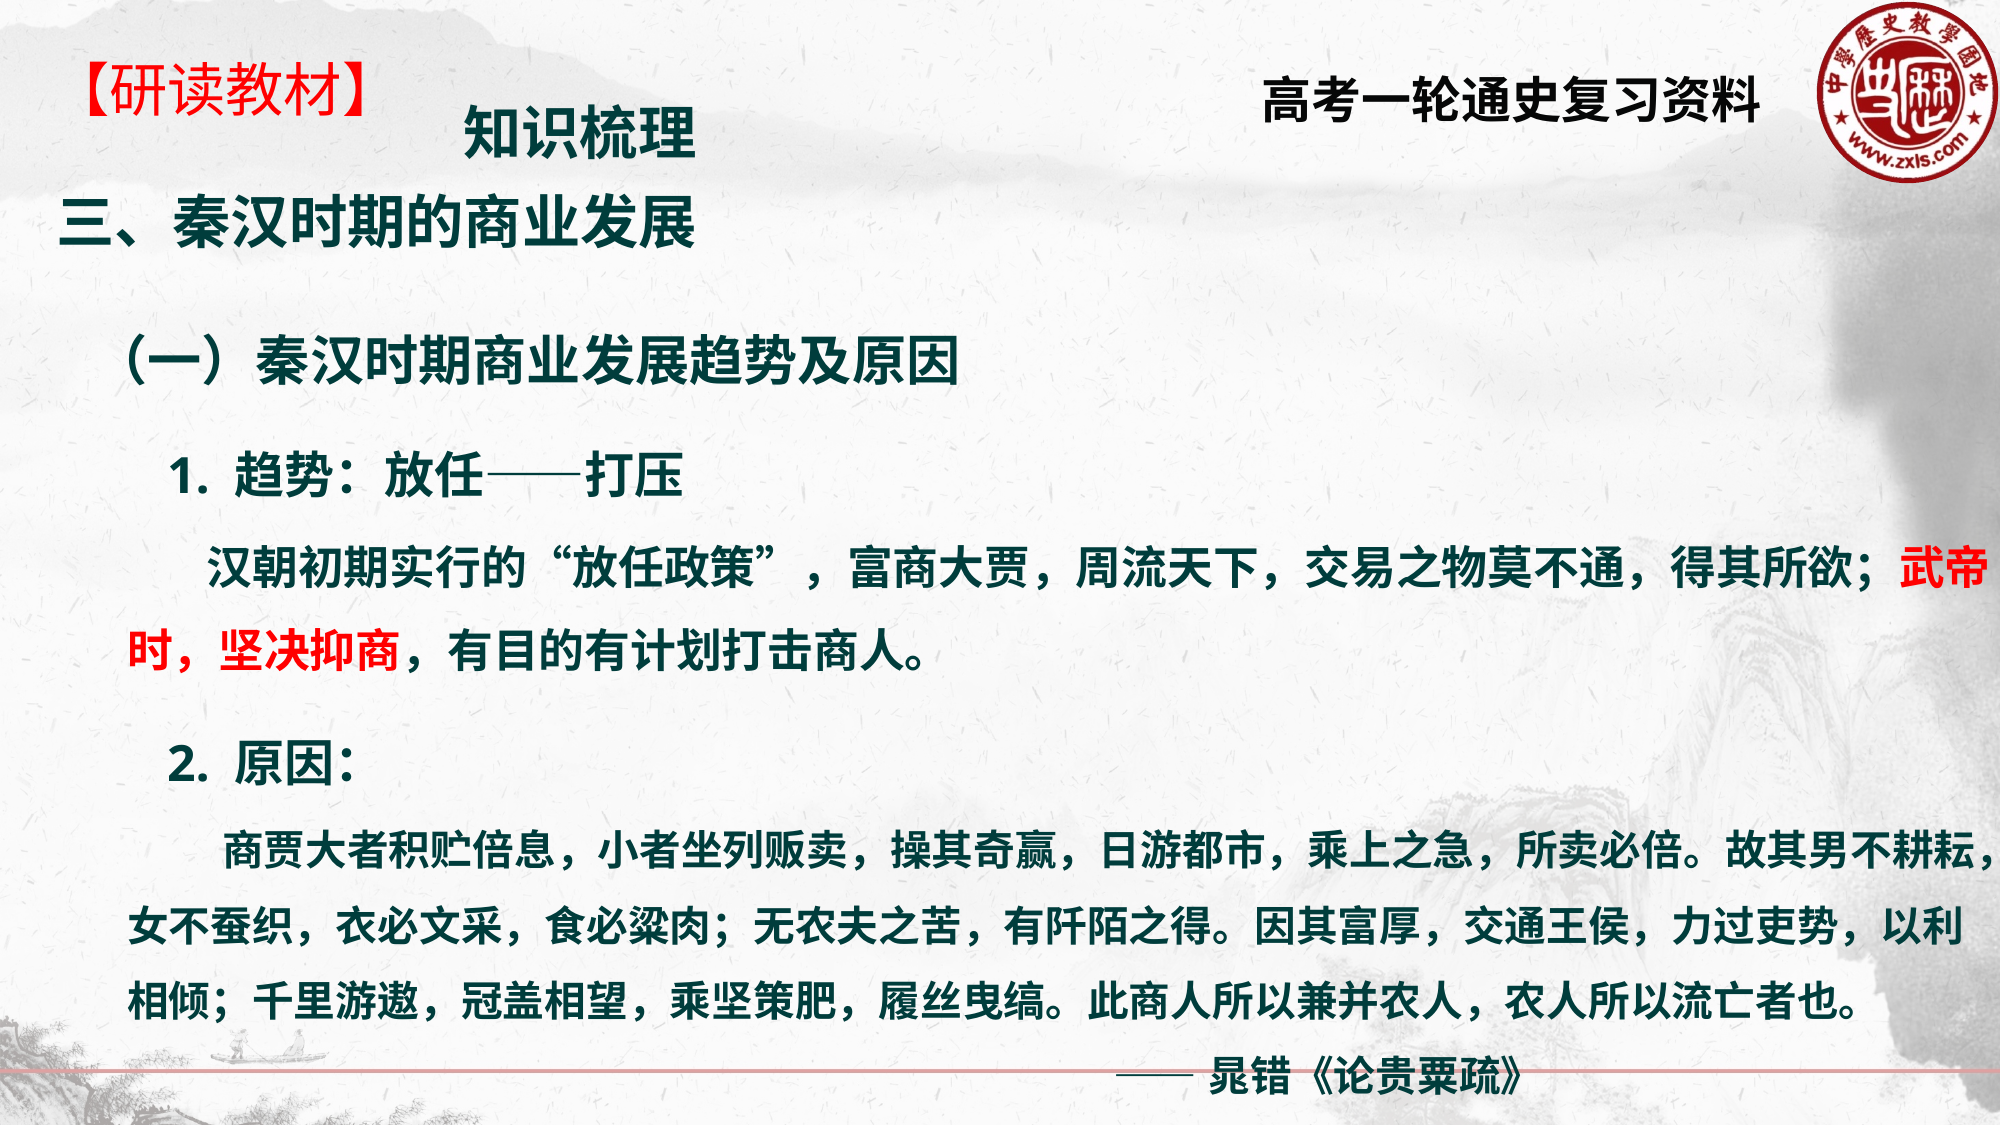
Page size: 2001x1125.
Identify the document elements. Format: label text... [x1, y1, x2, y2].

text_box 2. 原因： 商贾大者积贮倍息，小者坐列贩卖，操其奇赢，日游都市，乘上之急，所卖必倍。故其男不耕耘，女不蚕织，衣必文采，食必粱肉；无农夫之苦，有阡陌之得。因其富厚，交通王侯，力过吏势，以利相倾；千里游遨，冠盖相望，乘坚策肥，履丝曳缟。此商人所以兼并农人，农人所以流亡者也。 ——晁错《论贵粟疏》 [112, 687, 1997, 1107]
text_box 【研读教材】 [36, 46, 417, 131]
text_box 1. 趋势：放任——打压 汉朝初期实行的“放任政策”，富商大贾，周流天下，交易之物莫不通，得其所欲；武帝时，坚决抑商，有目的有计划打击商人。 [112, 399, 2000, 685]
text_box （一）秦汉时期商业发展趋势及原因 [78, 286, 2000, 399]
text_box 三、秦汉时期的商业发展 [41, 177, 847, 263]
picture [1816, 1, 1999, 184]
text_box 知识梳理 [448, 88, 712, 174]
